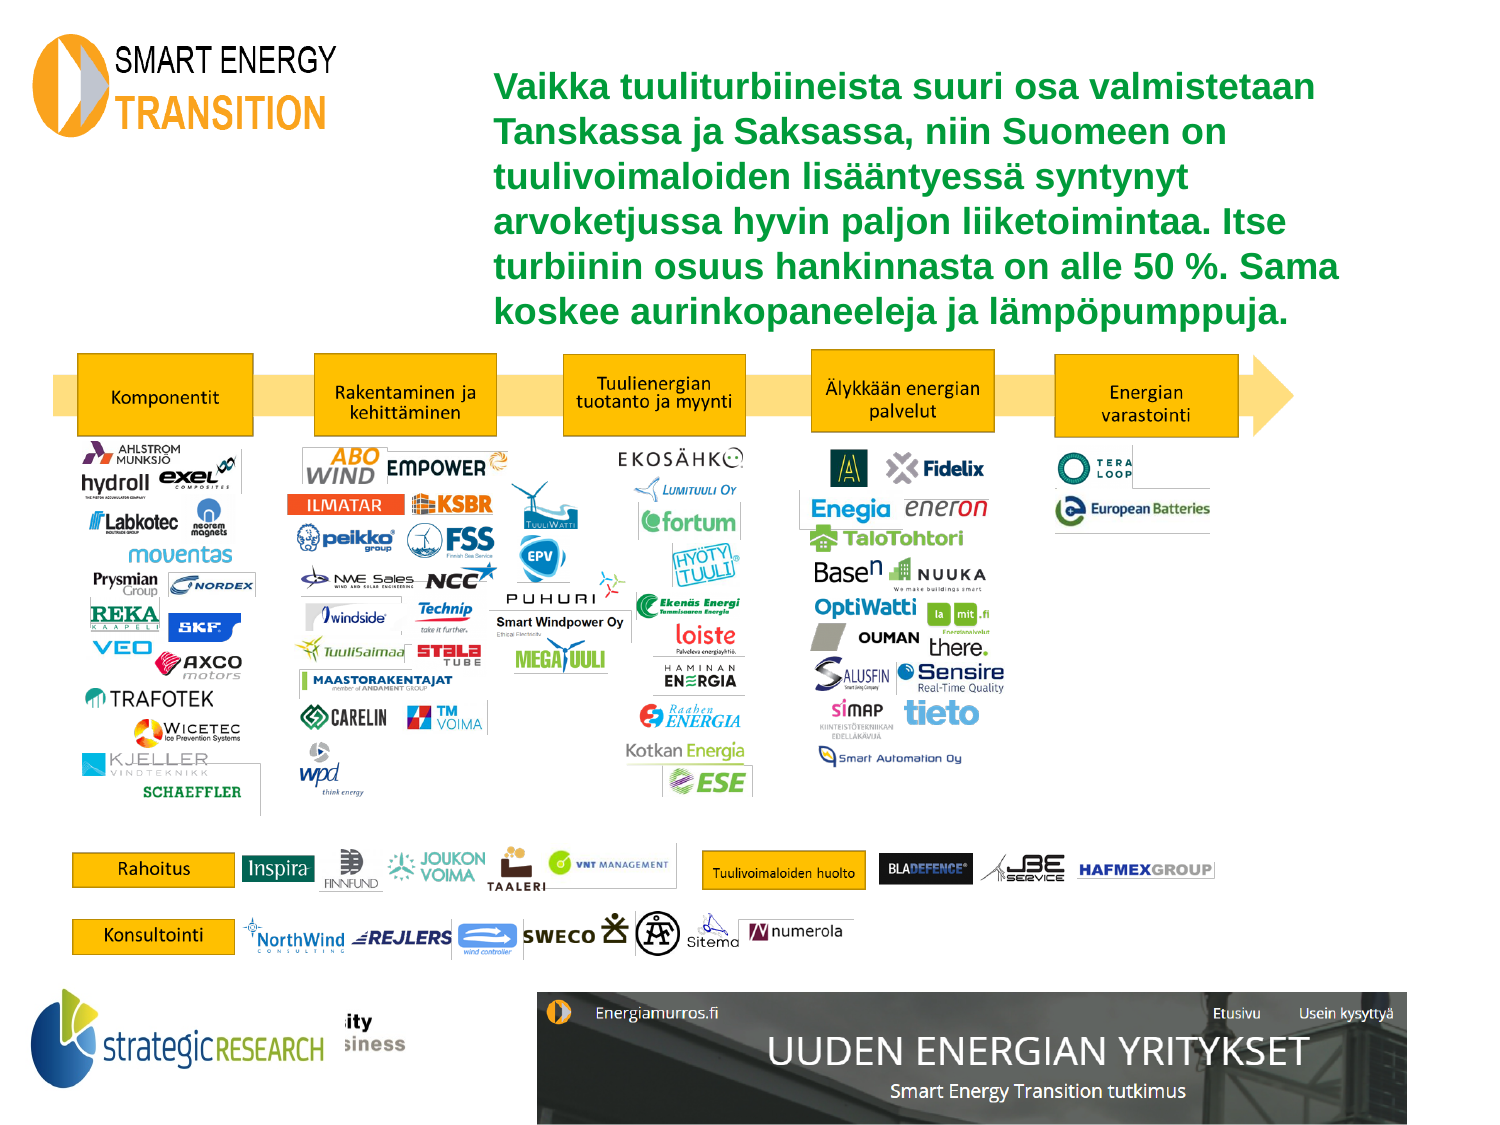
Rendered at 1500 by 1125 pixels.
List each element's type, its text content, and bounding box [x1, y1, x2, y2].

picture [20, 15, 377, 156]
title Vaikka tuuliturbiineista suuri osa valmistetaan Tanskassa ja Saksassa, niin Suomeen on tuulivoimaloiden lisääntyessä syntynyt arvoketjussa hyvin paljon liiketoimintaa. Itse turbiinin osuus hankinnasta on alle 50 %. Sama koskee aurinkopaneeleja ja lämpöpumppuja. [478, 48, 1390, 391]
picture [9, 349, 1294, 1125]
picture [537, 991, 1407, 1125]
